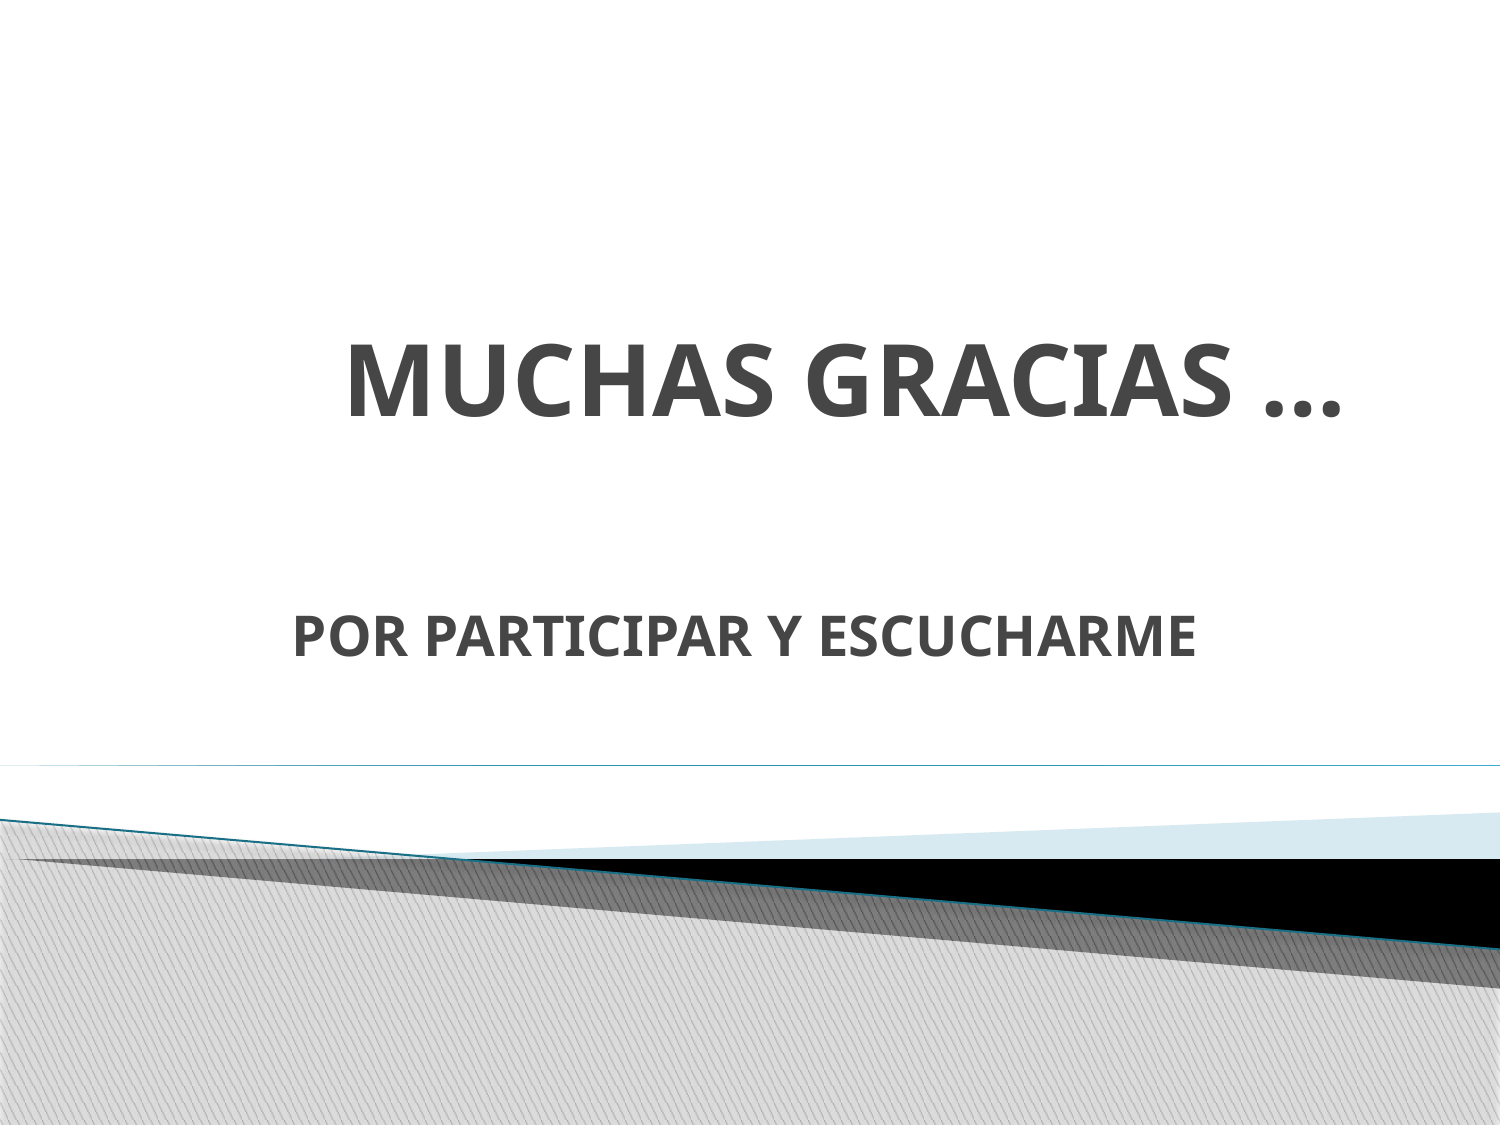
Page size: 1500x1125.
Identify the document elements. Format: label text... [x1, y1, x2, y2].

subtitle POR PARTICIPAR Y ESCUCHARME [112, 592, 1388, 790]
title MUCHAS GRACIAS … [112, 287, 1388, 445]
picture [5, 859, 1500, 989]
